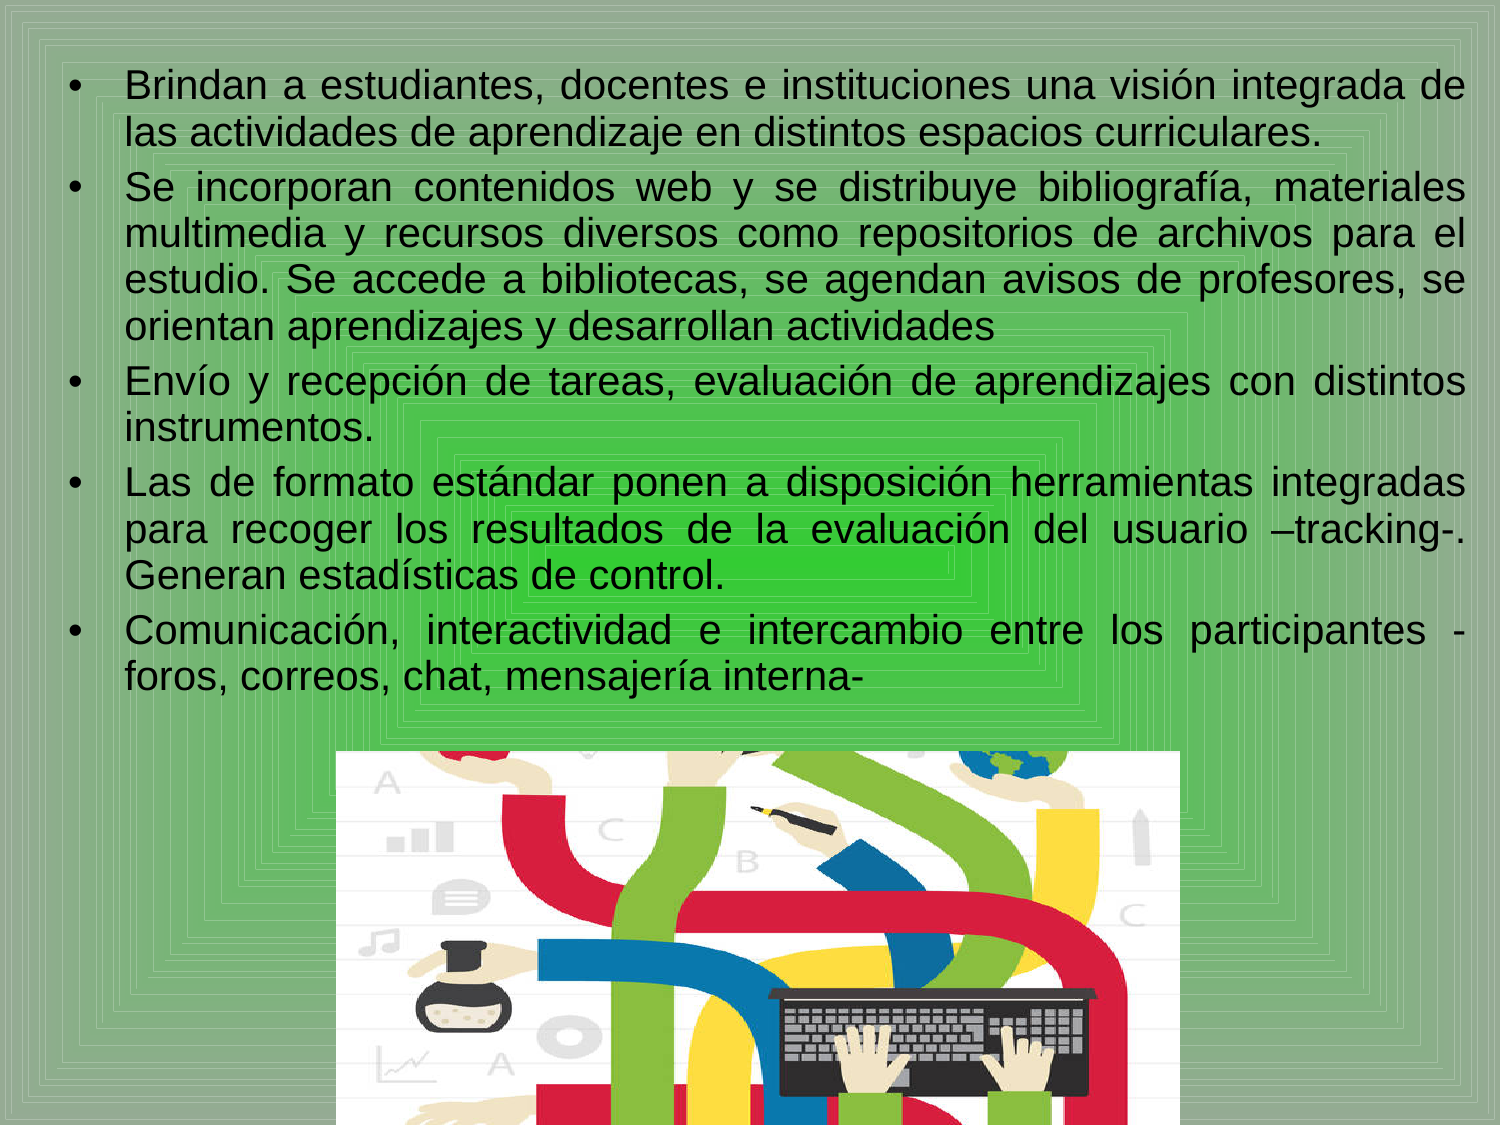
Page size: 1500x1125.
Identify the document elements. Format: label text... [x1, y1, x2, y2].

list Brindan a estudiantes, docentes e instituciones una visión integrada de las actividades de aprendizaje en distintos espacios curriculares. Se incorporan contenidos web y se distribuye bibliografía, materiales multimedia y recursos diversos como repositorios de archivos para el estudio. Se accede a bibliotecas, se agendan avisos de profesores, se orientan aprendizajes y desarrollan actividades Envío y recepción de tareas, evaluación de aprendizajes con distintos instrumentos. Las de formato estándar ponen a disposición herramientas integradas para recoger los resultados de la evaluación del usuario –tracking-. Generan estadísticas de control. Comunicación, interactividad e intercambio entre los participantes -foros, correos, chat, mensajería interna- [53, 54, 1483, 1071]
picture [336, 751, 1180, 1125]
